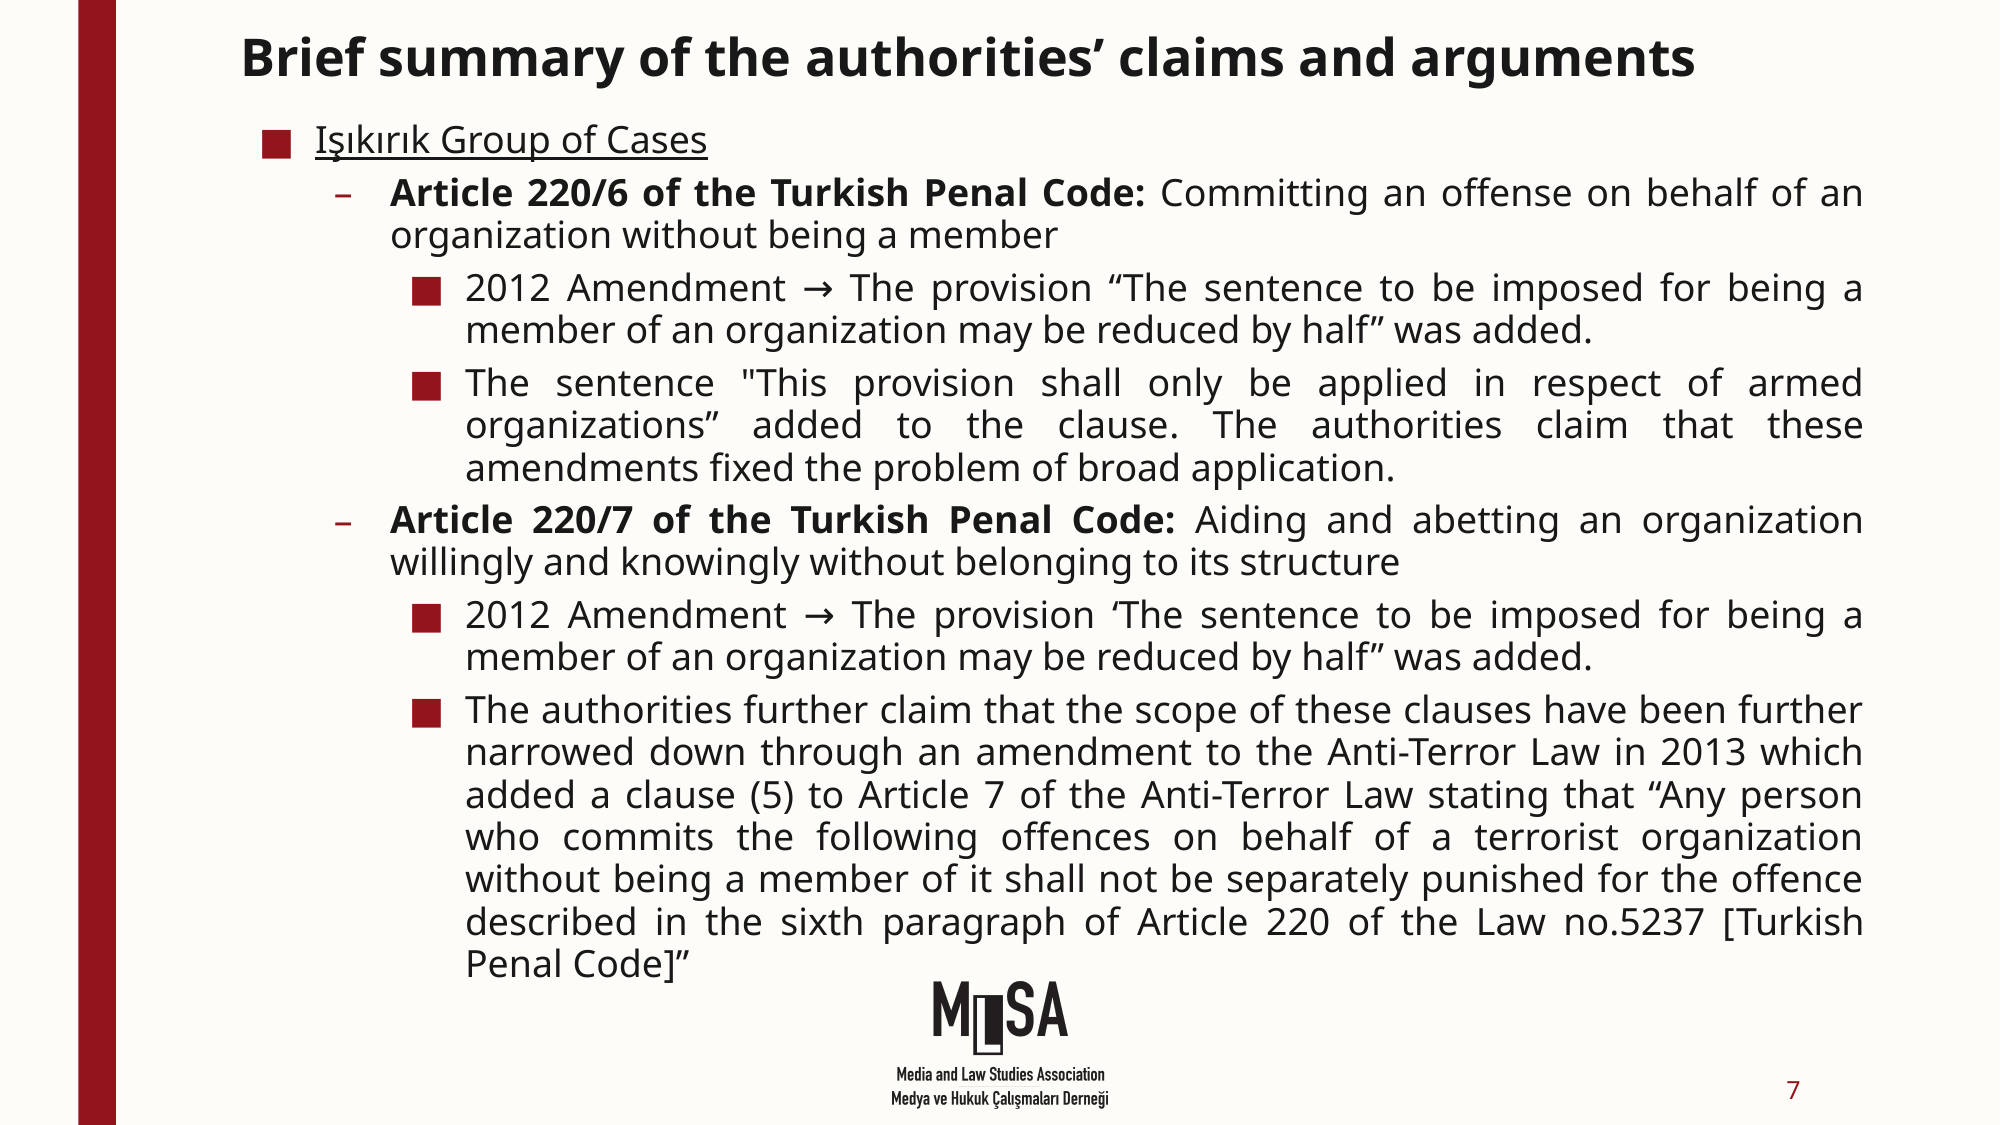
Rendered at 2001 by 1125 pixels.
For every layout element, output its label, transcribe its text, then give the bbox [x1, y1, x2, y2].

list Işıkırık Group of Cases Article 220/6 of the Turkish Penal Code: Committing an offense on behalf of an organization without being a member 2012 Amendment → The provision “The sentence to be imposed for being a member of an organization may be reduced by half” was added. The sentence "This provision shall only be applied in respect of armed organizations” added to the clause. The authorities claim that these amendments fixed the problem of broad application. Article 220/7 of the Turkish Penal Code: Aiding and abetting an organization willingly and knowingly without belonging to its structure 2012 Amendment → The provision ‘The sentence to be imposed for being a member of an organization may be reduced by half” was added. The authorities further claim that the scope of these clauses have been further narrowed down through an amendment to the Anti-Terror Law in 2013 which added a clause (5) to Article 7 of the Anti-Terror Law stating that “Any person who commits the following offences on behalf of a terrorist organization without being a member of it shall not be separately punished for the offence described in the sixth paragraph of Article 220 of the Law no.5237 [Turkish Penal Code]” [225, 112, 1880, 925]
title Brief summary of the authorities’ claims and arguments [225, 24, 1800, 112]
slide_number 7 [1553, 1058, 1816, 1125]
picture [892, 981, 1108, 1109]
